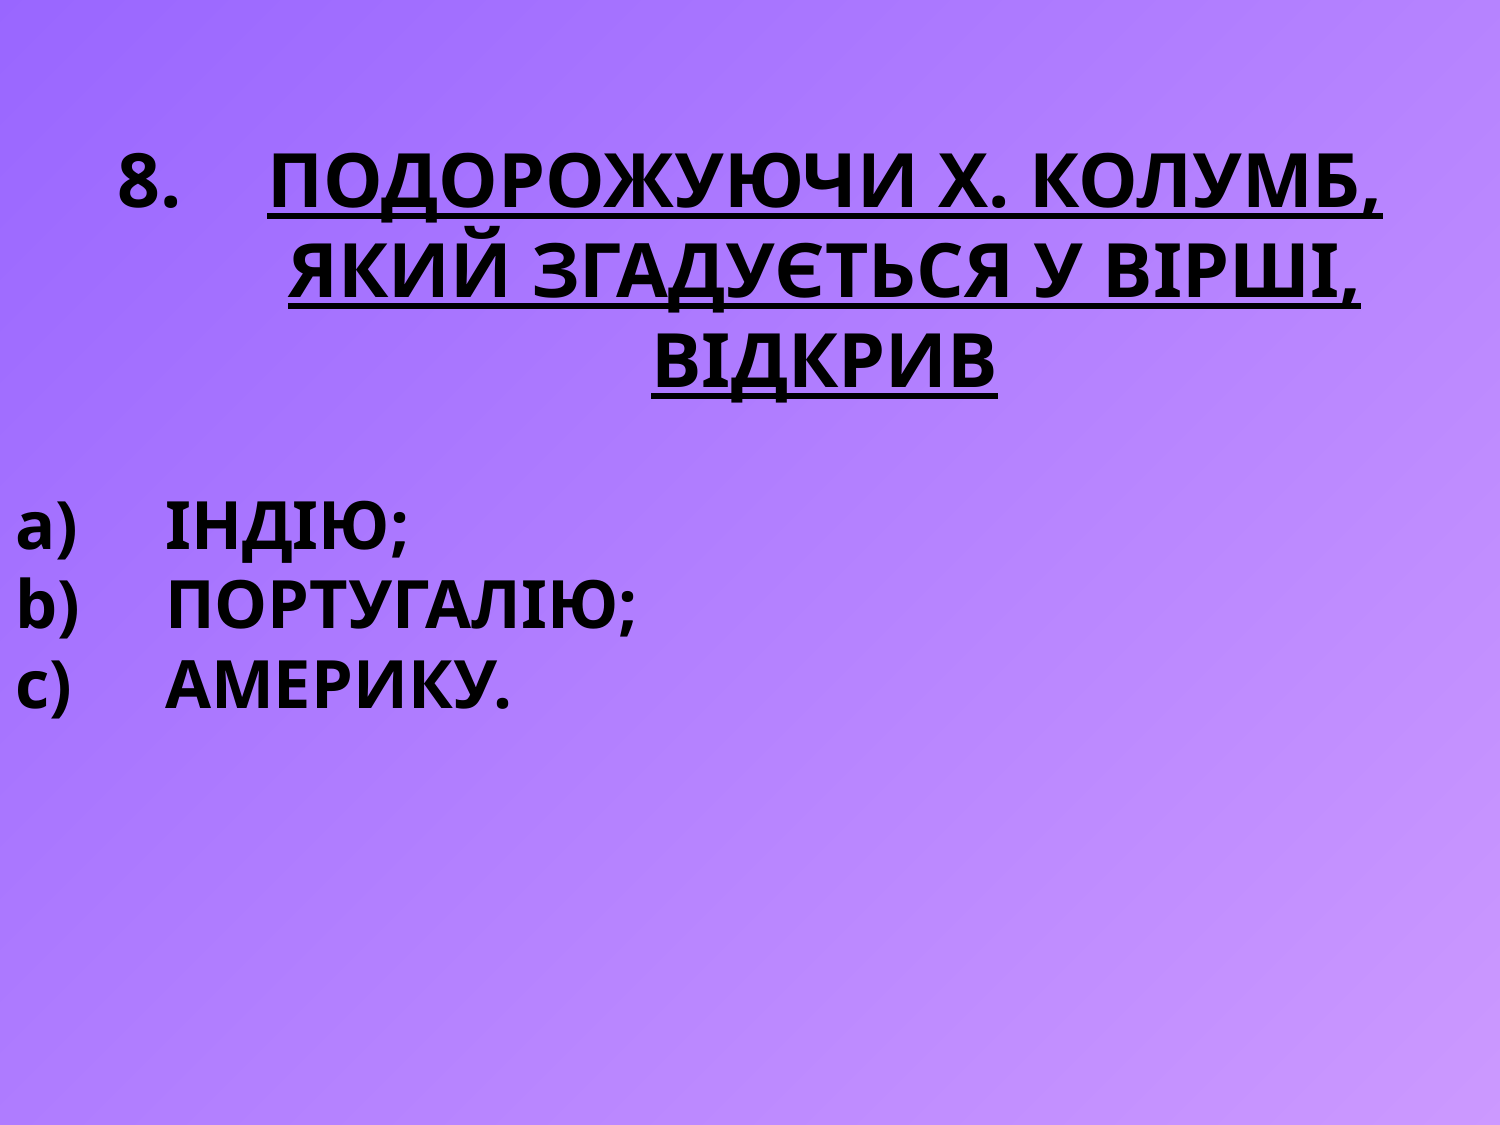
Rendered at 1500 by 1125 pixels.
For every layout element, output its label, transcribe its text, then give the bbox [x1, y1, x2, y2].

text_box Подорожуючи Х. Колумб, який згадується у вірші, відкрив Індію; Португалію; Америку. [0, 124, 1500, 730]
